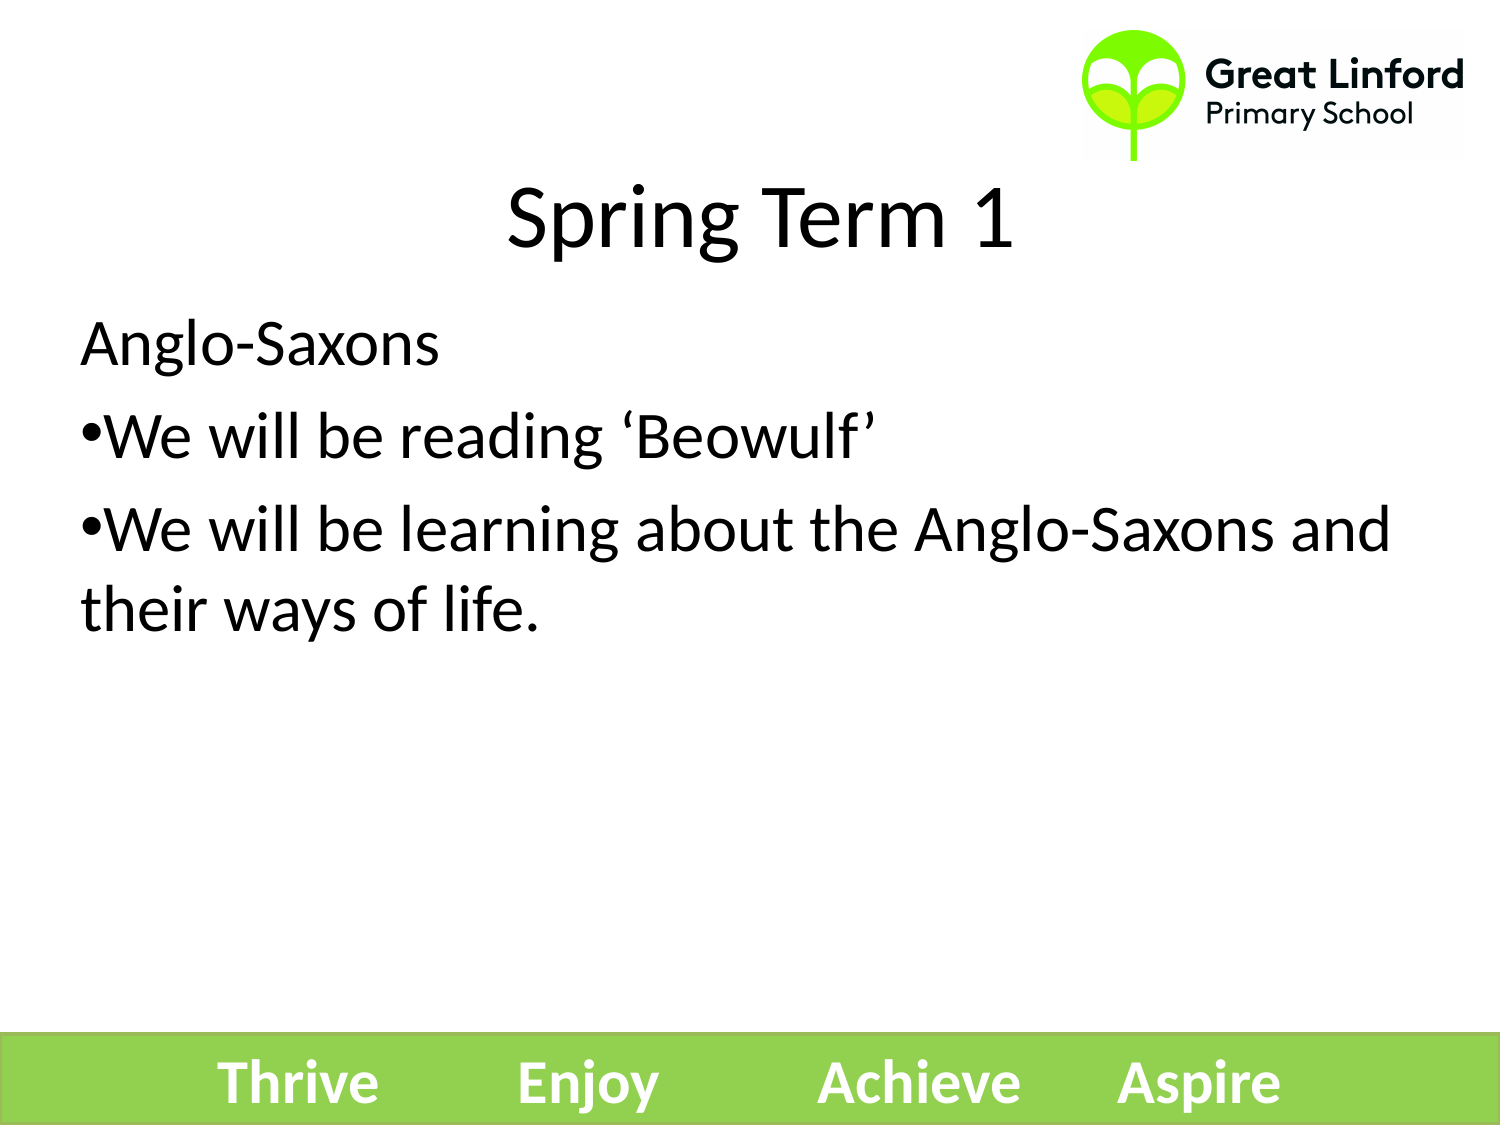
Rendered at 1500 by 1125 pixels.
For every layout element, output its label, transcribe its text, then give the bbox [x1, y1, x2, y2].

picture [1082, 30, 1465, 162]
text_box Thrive Enjoy Achieve Aspire [0, 1032, 1500, 1125]
title Spring Term 1 [123, 90, 1399, 332]
subtitle Anglo-Saxons We will be reading ‘Beowulf’ We will be learning about the Anglo-Saxons and their ways of life. [64, 290, 1424, 776]
